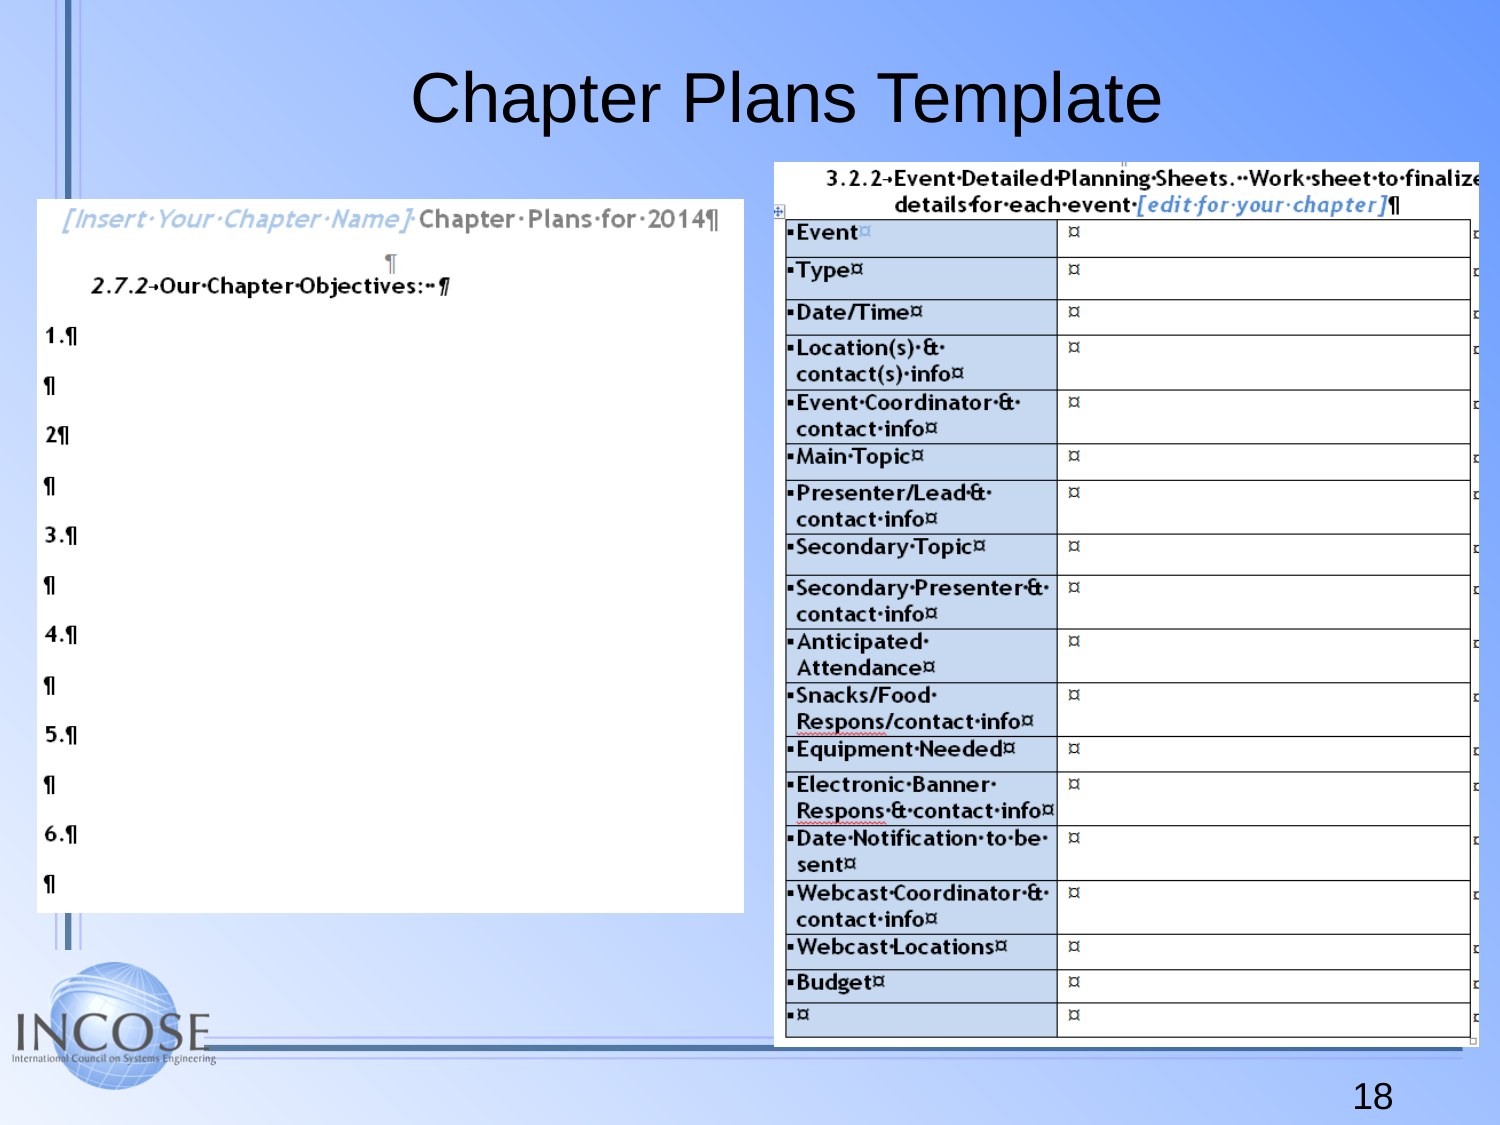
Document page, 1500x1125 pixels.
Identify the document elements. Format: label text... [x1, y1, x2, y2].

text_box Chapter events [12, 962, 216, 1090]
picture [774, 162, 1479, 1048]
picture [37, 199, 744, 913]
title Chapter Plans Template [112, 24, 1463, 163]
list [112, 207, 769, 950]
